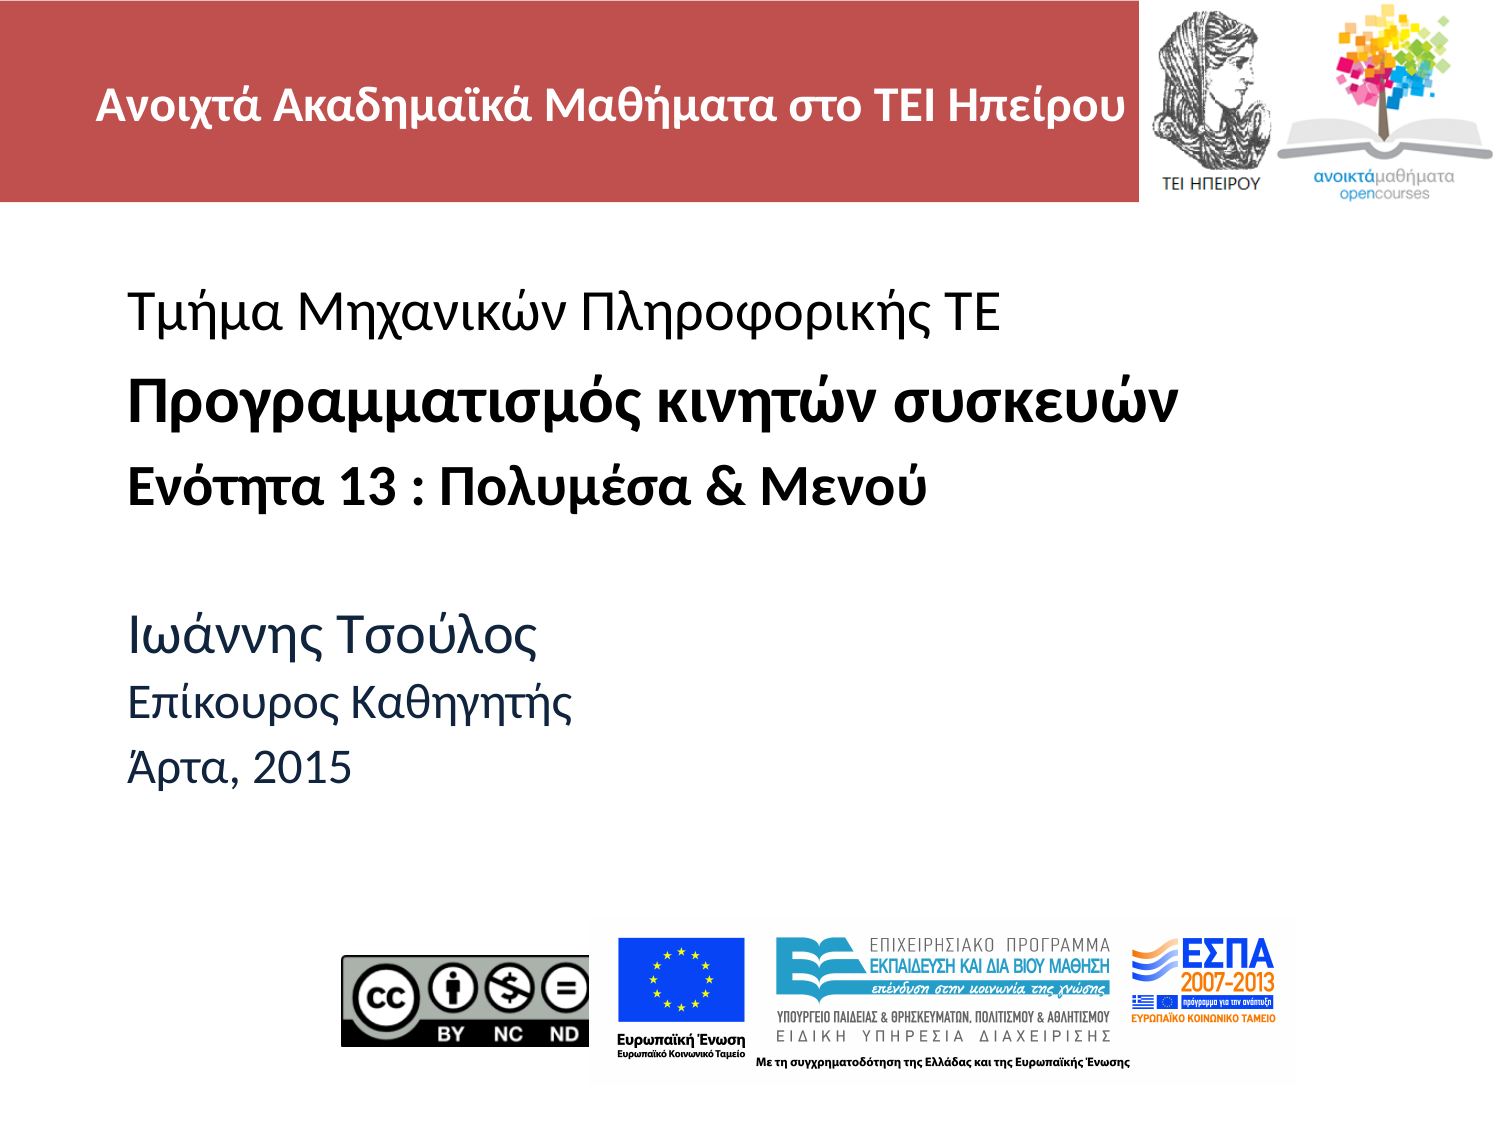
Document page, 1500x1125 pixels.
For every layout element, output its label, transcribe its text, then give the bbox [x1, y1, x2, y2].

subtitle Τμήμα Μηχανικών Πληροφορικής ΤΕ Προγραμματισμός κινητών συσκευών Ενότητα 13 : Πολυμέσα & Μενού Ιωάννης Τσούλος Επίκουρος Καθηγητής Άρτα, 2015 [112, 264, 1471, 797]
picture [1139, 0, 1500, 204]
picture [341, 916, 1297, 1086]
text_box Ανοιχτά Ακαδημαϊκά Μαθήματα στο ΤΕΙ Ηπείρου [0, 0, 1138, 203]
